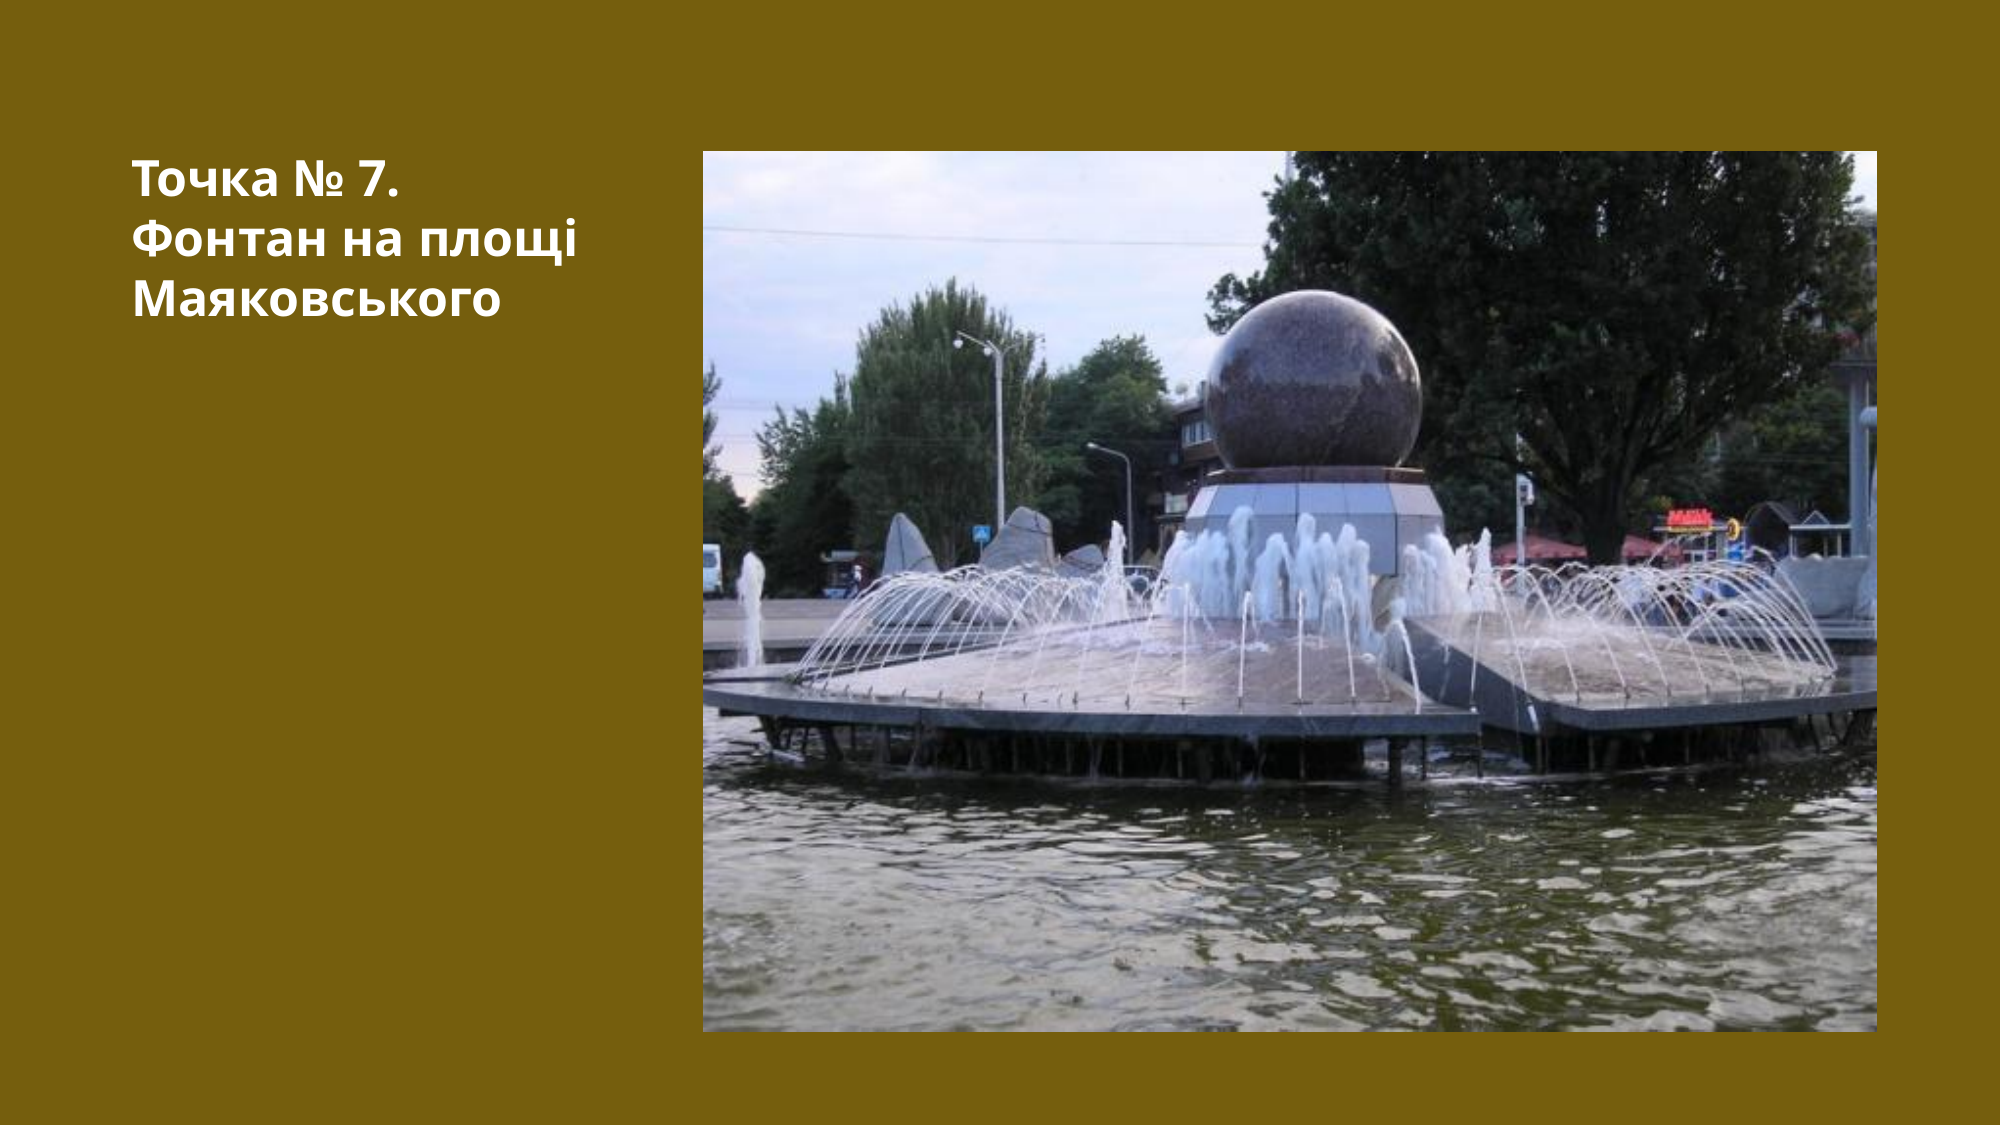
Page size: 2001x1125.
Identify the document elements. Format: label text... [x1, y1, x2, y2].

picture [702, 151, 1877, 1033]
title Точка № 7. Фонтан на площі Маяковського [115, 138, 762, 785]
